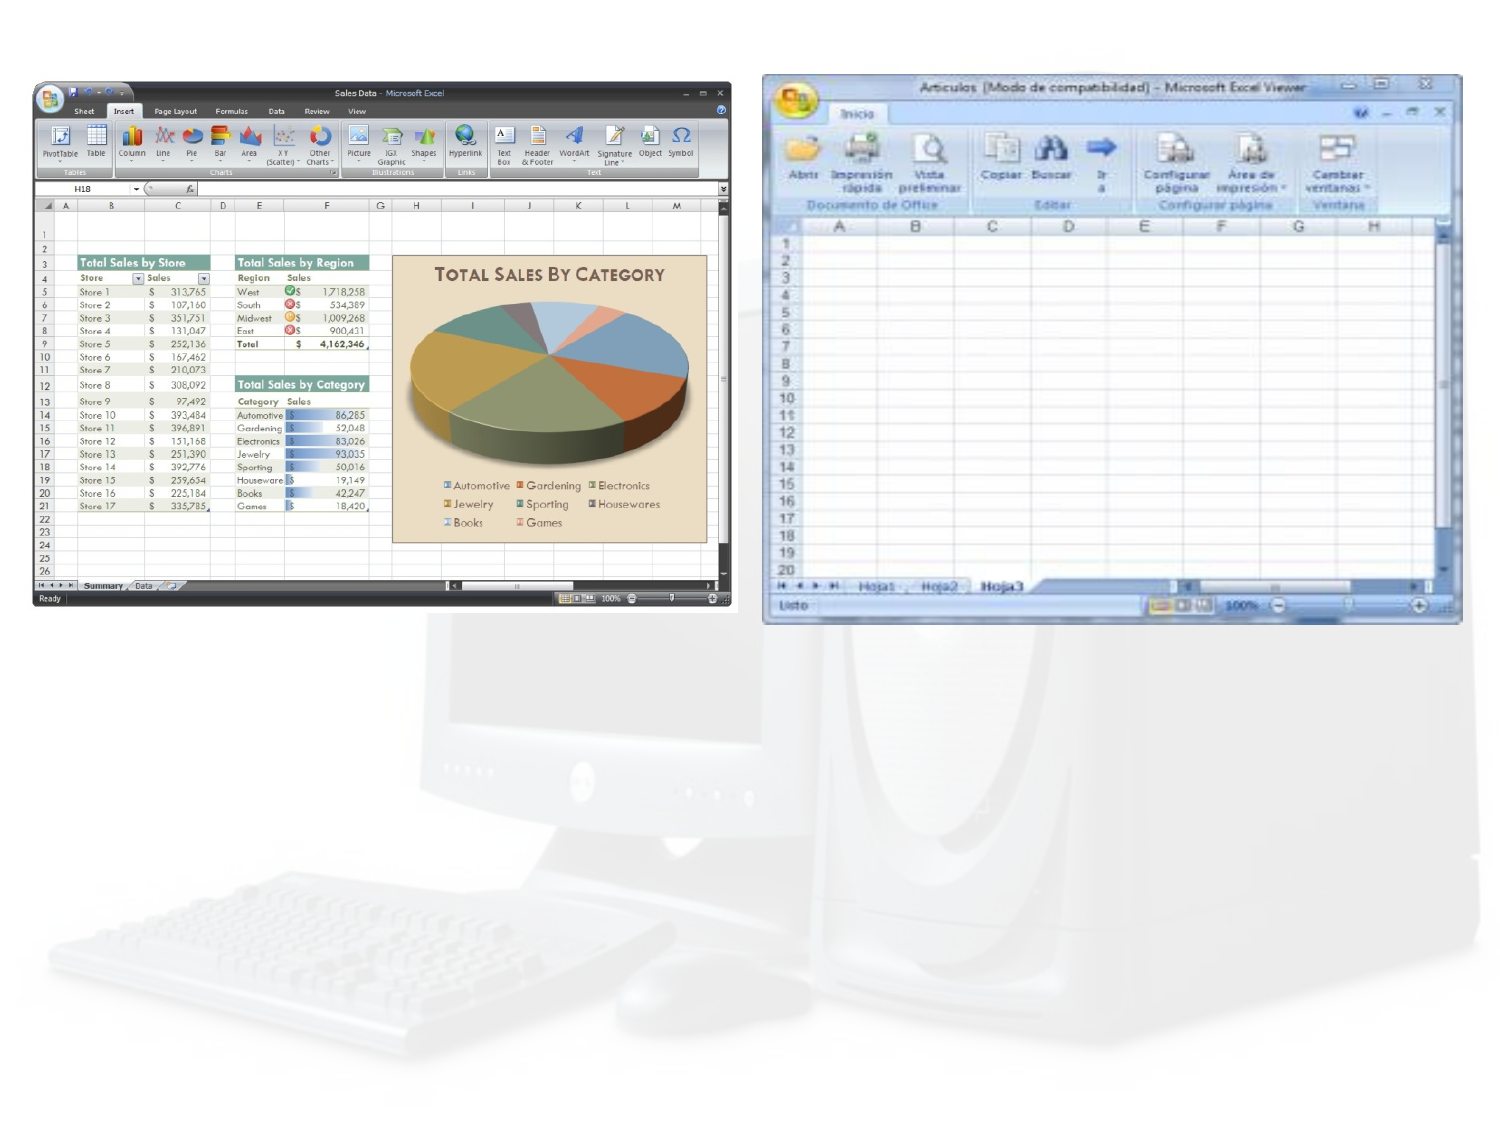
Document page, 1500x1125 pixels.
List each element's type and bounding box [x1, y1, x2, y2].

picture [762, 74, 1463, 626]
picture [25, 74, 738, 613]
